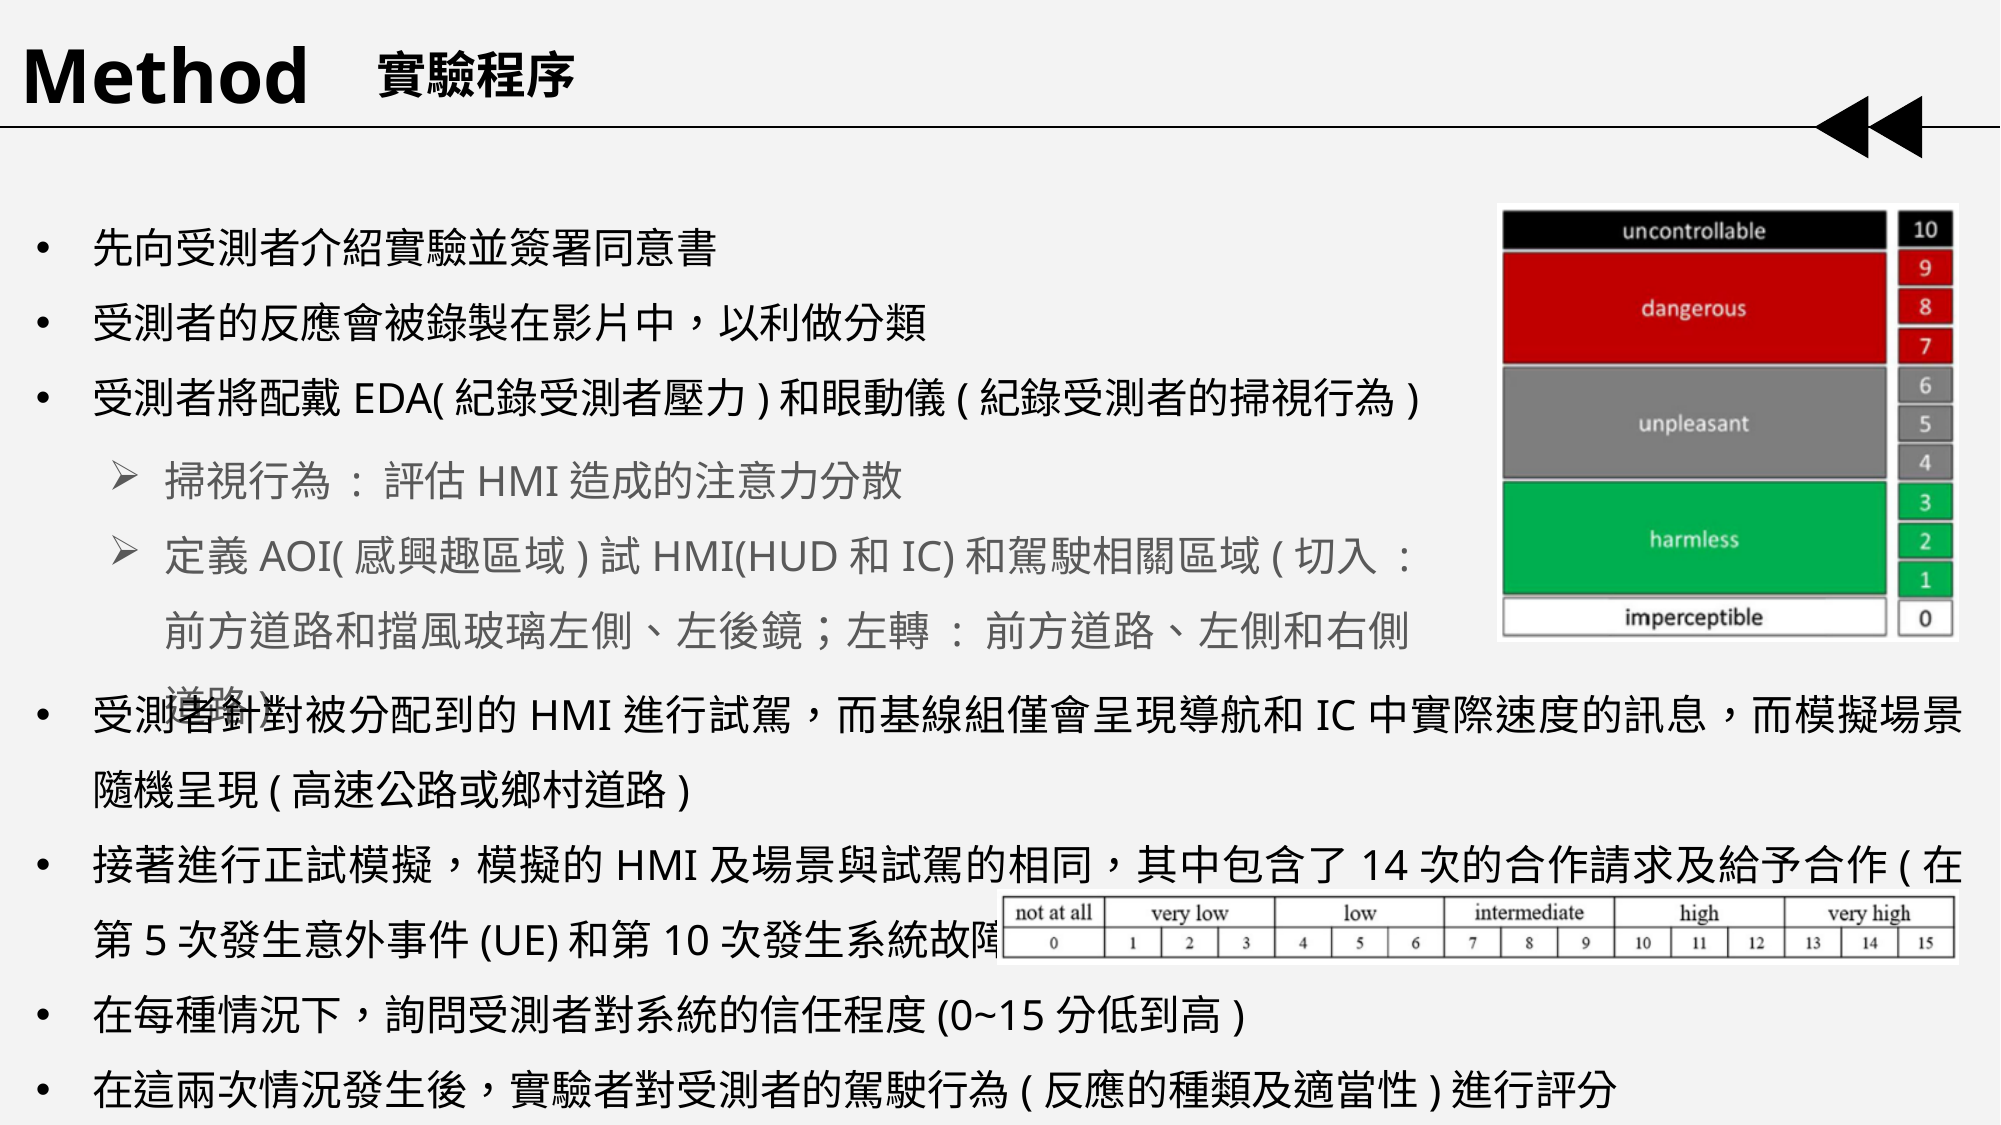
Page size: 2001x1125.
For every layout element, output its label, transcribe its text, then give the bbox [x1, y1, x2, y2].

text_box 先向受測者介紹實驗並簽署同意書 受測者的反應會被錄製在影片中，以利做分類 受測者將配戴EDA(紀錄受測者壓力)和眼動儀(紀錄受測者的掃視行為) [21, 189, 1979, 430]
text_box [0, 95, 2000, 159]
text_box Method [5, 20, 327, 95]
picture [0, 0, 2001, 1125]
text_box 受測者針對被分配到的HMI進行試駕，而基線組僅會呈現導航和IC中實際速度的訊息，而模擬場景隨機呈現(高速公路或鄉村道路) 接著進行正試模擬，模擬的HMI及場景與試駕的相同，其中包含了14次的合作請求及給予合作(在第5次發生意外事件(UE)和第10次發生系統故障(F)) 在每種情況下，詢問受測者對系統的信任程度(0~15分低到高) 在這兩次情況發生後，實驗者對受測者的駕駛行為(反應的種類及適當性)進行評分 [21, 656, 1979, 1122]
text_box 掃視行為 : 評估HMI造成的注意力分散 定義AOI(感興趣區域)試HMI(HUD和IC)和駕駛相關區域(切入 : 前方道路和擋風玻璃左側、左後鏡；左轉 : 前方道路、左側和右側道路) [93, 422, 1425, 656]
text_box 實驗程序 [361, 36, 943, 95]
